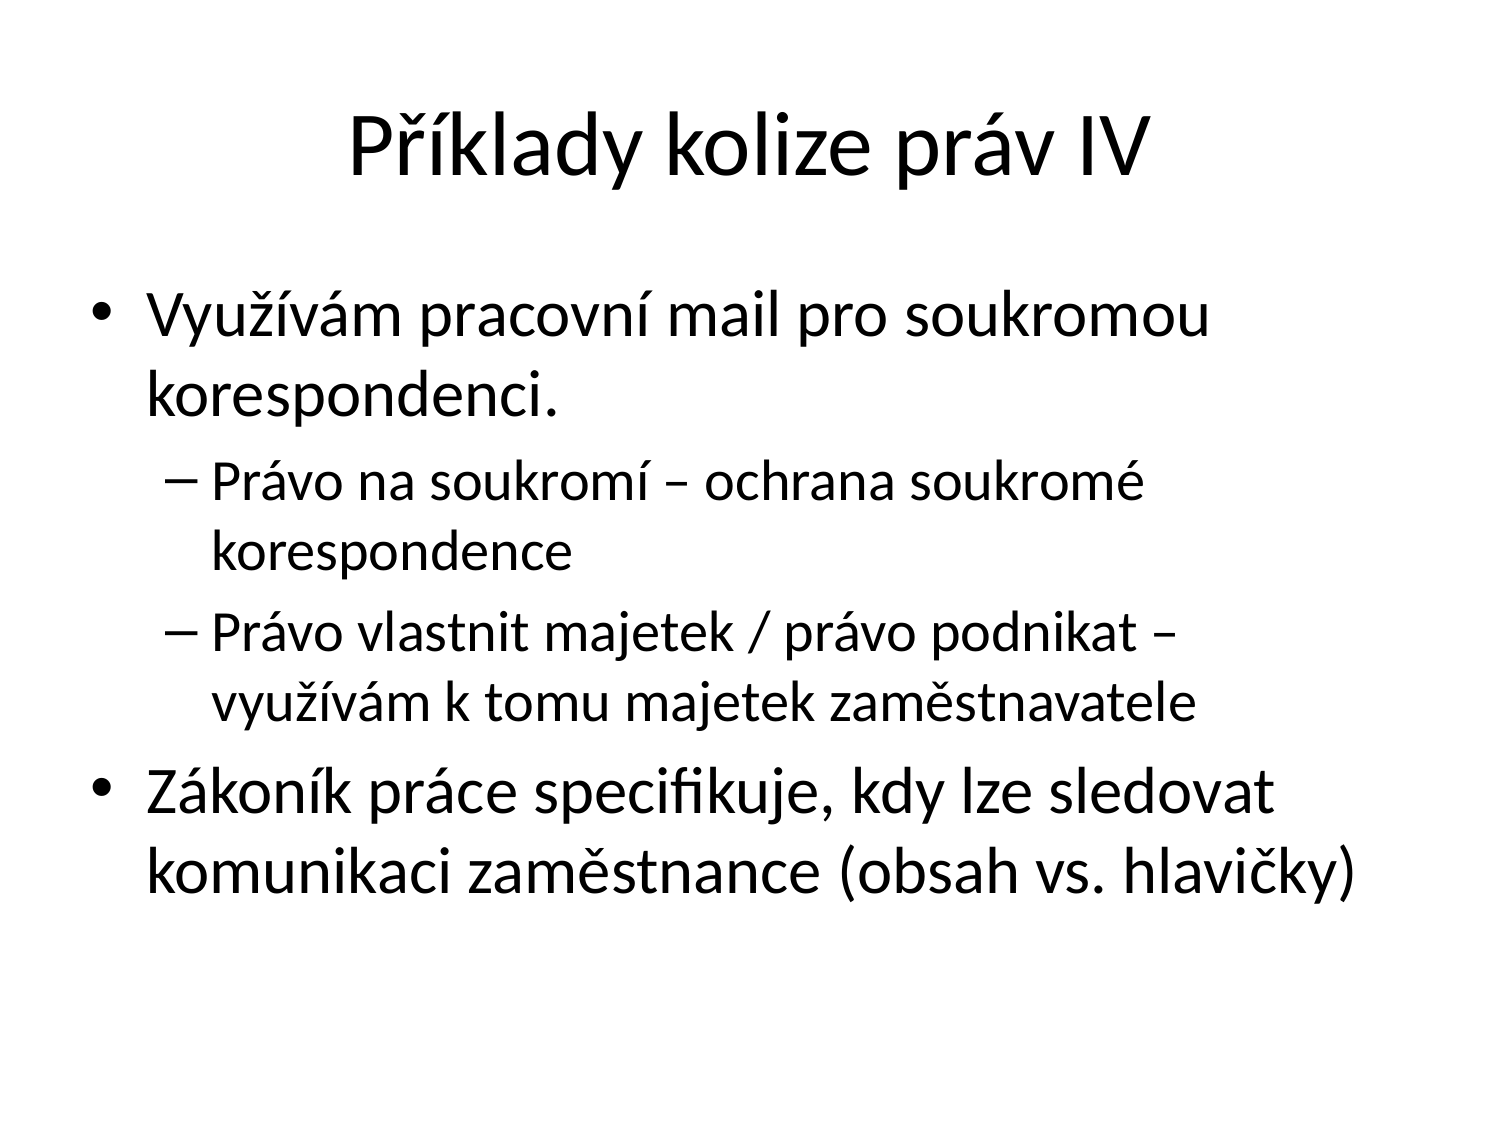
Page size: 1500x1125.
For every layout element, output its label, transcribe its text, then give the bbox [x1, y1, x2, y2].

title Příklady kolize práv IV [75, 45, 1425, 233]
list Využívám pracovní mail pro soukromou korespondenci. Právo na soukromí – ochrana soukromé korespondence Právo vlastnit majetek / právo podnikat – využívám k tomu majetek zaměstnavatele Zákoník práce specifikuje, kdy lze sledovat komunikaci zaměstnance (obsah vs. hlavičky) [75, 262, 1425, 1005]
